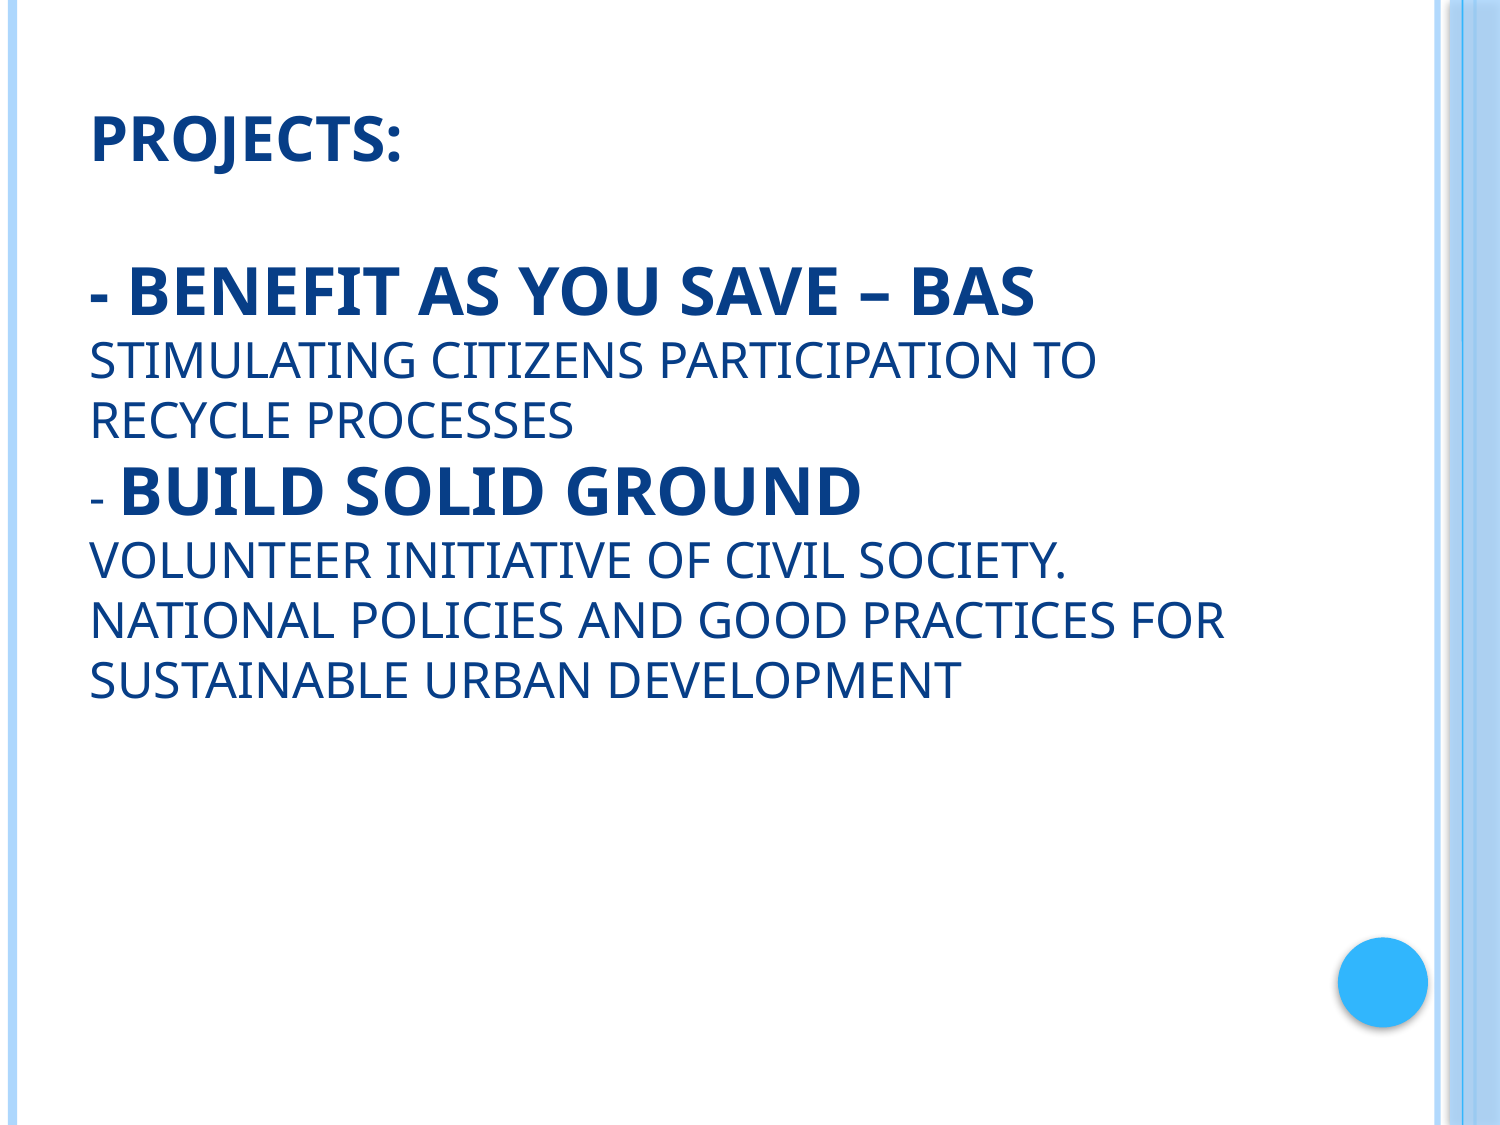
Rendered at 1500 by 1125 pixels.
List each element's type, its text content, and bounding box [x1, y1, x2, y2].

title Projects: - Benefit As you Save – BAS Stimulating citizens participation to recycle processes - Build Solid Ground volunteer initiative of civil society. national policies and good practices for sustainable urban development [75, 45, 1300, 716]
